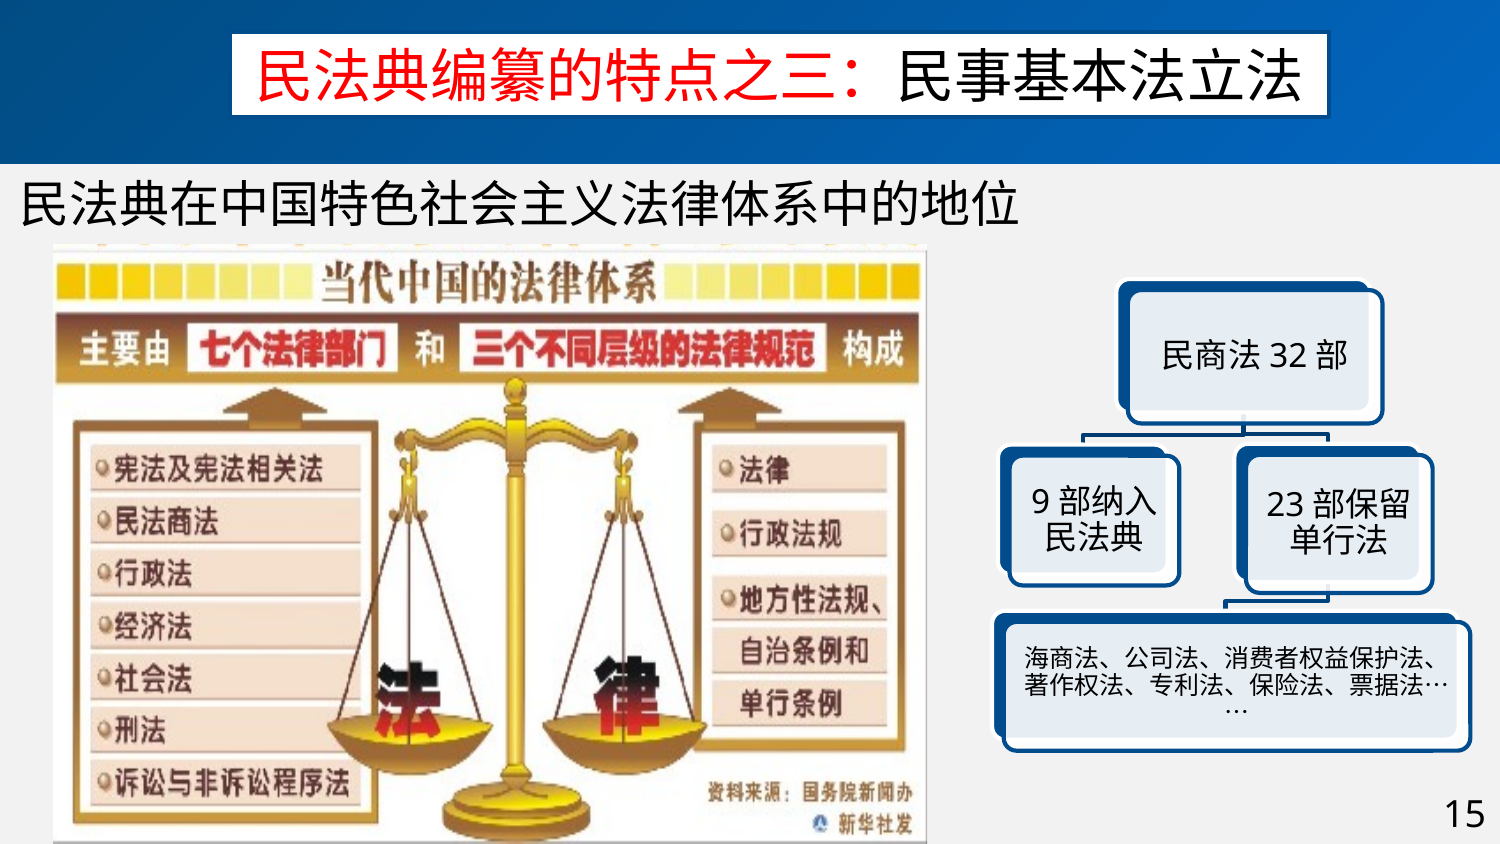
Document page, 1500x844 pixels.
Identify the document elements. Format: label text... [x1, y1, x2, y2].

title 民法典在中国特色社会主义法律体系中的地位 [0, 126, 1040, 280]
text_box 15 [1286, 783, 1500, 844]
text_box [938, 232, 1471, 797]
picture [52, 244, 928, 844]
text_box 民法典编纂的特点之三：民事基本法立法 [228, 30, 1331, 119]
